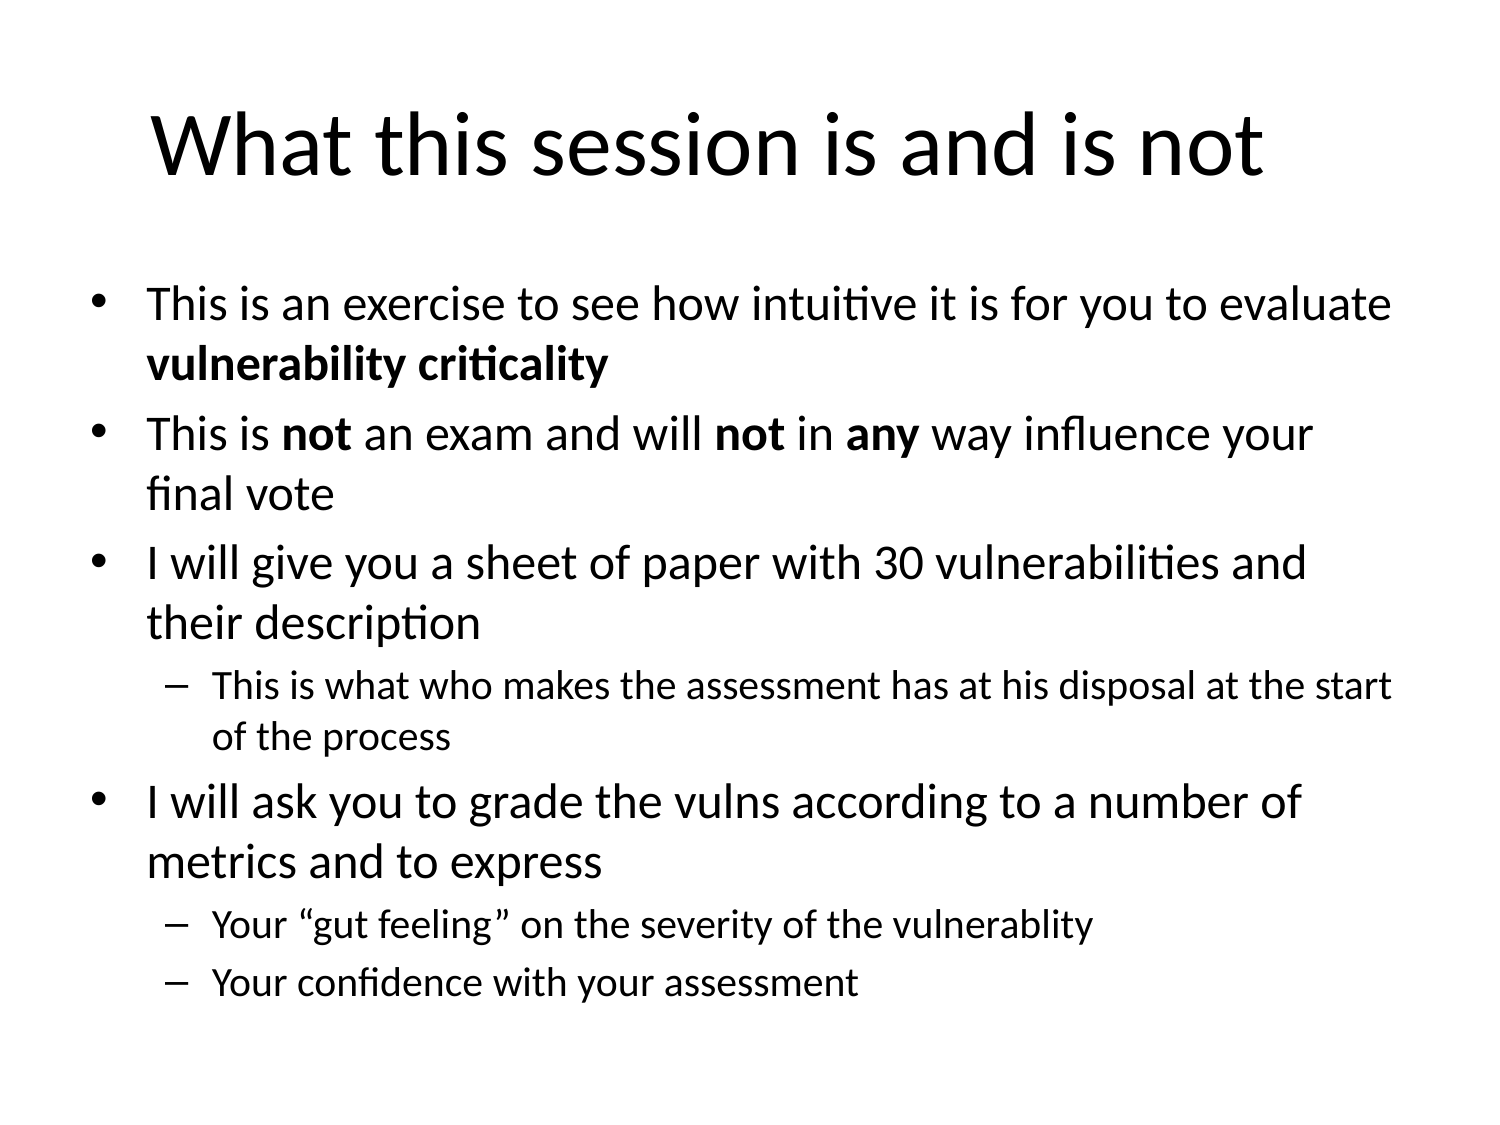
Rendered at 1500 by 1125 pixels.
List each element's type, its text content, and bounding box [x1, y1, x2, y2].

list This is an exercise to see how intuitive it is for you to evaluate vulnerability criticality This is not an exam and will not in any way influence your final vote I will give you a sheet of paper with 30 vulnerabilities and their description This is what who makes the assessment has at his disposal at the start of the process I will ask you to grade the vulns according to a number of metrics and to express Your “gut feeling” on the severity of the vulnerablity Your confidence with your assessment [75, 262, 1425, 1071]
title What this session is and is not [75, 45, 1425, 233]
